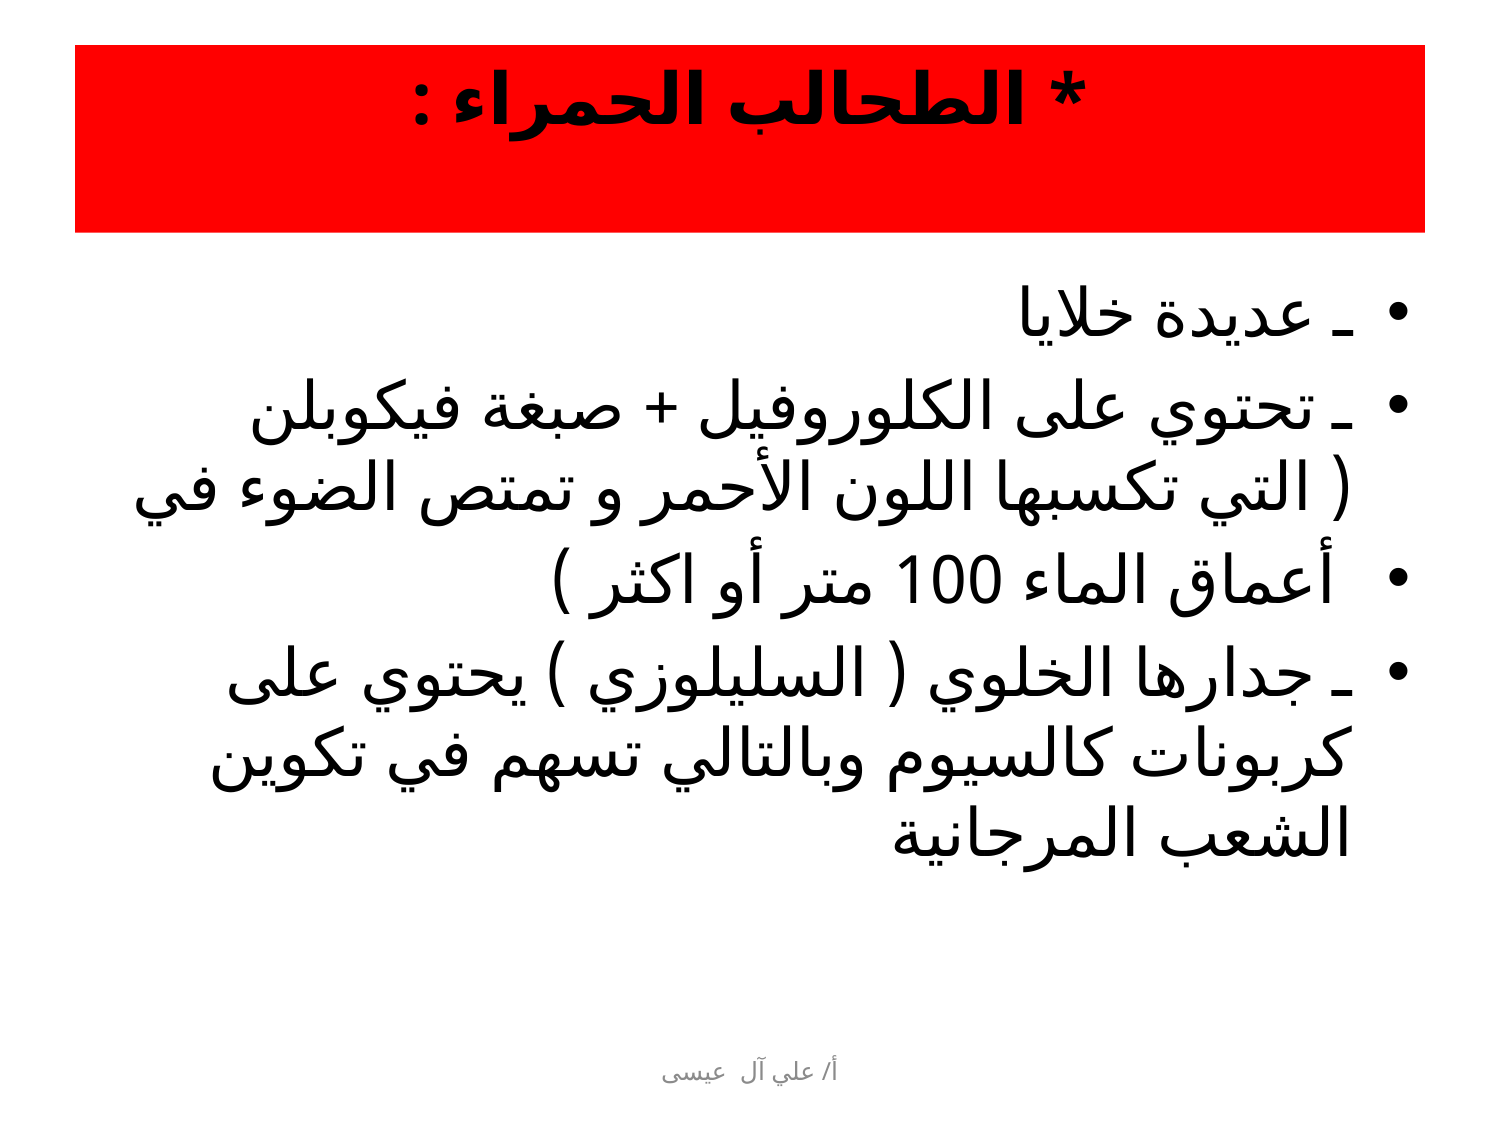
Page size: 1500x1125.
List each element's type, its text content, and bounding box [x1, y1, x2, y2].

list ـ عديدة خلايا ـ تحتوي على الكلوروفيل + صبغة فيكوبلن ( التي تكسبها اللون الأحمر و تمتص الضوء في أعماق الماء 100 متر أو اكثر ) ـ جدارها الخلوي ( السليلوزي ) يحتوي على كربونات كالسيوم وبالتالي تسهم في تكوين الشعب المرجانية [75, 262, 1425, 1005]
footer أ/ علي آل عيسى [512, 1042, 988, 1103]
title * الطحالب الحمراء : [75, 45, 1425, 233]
